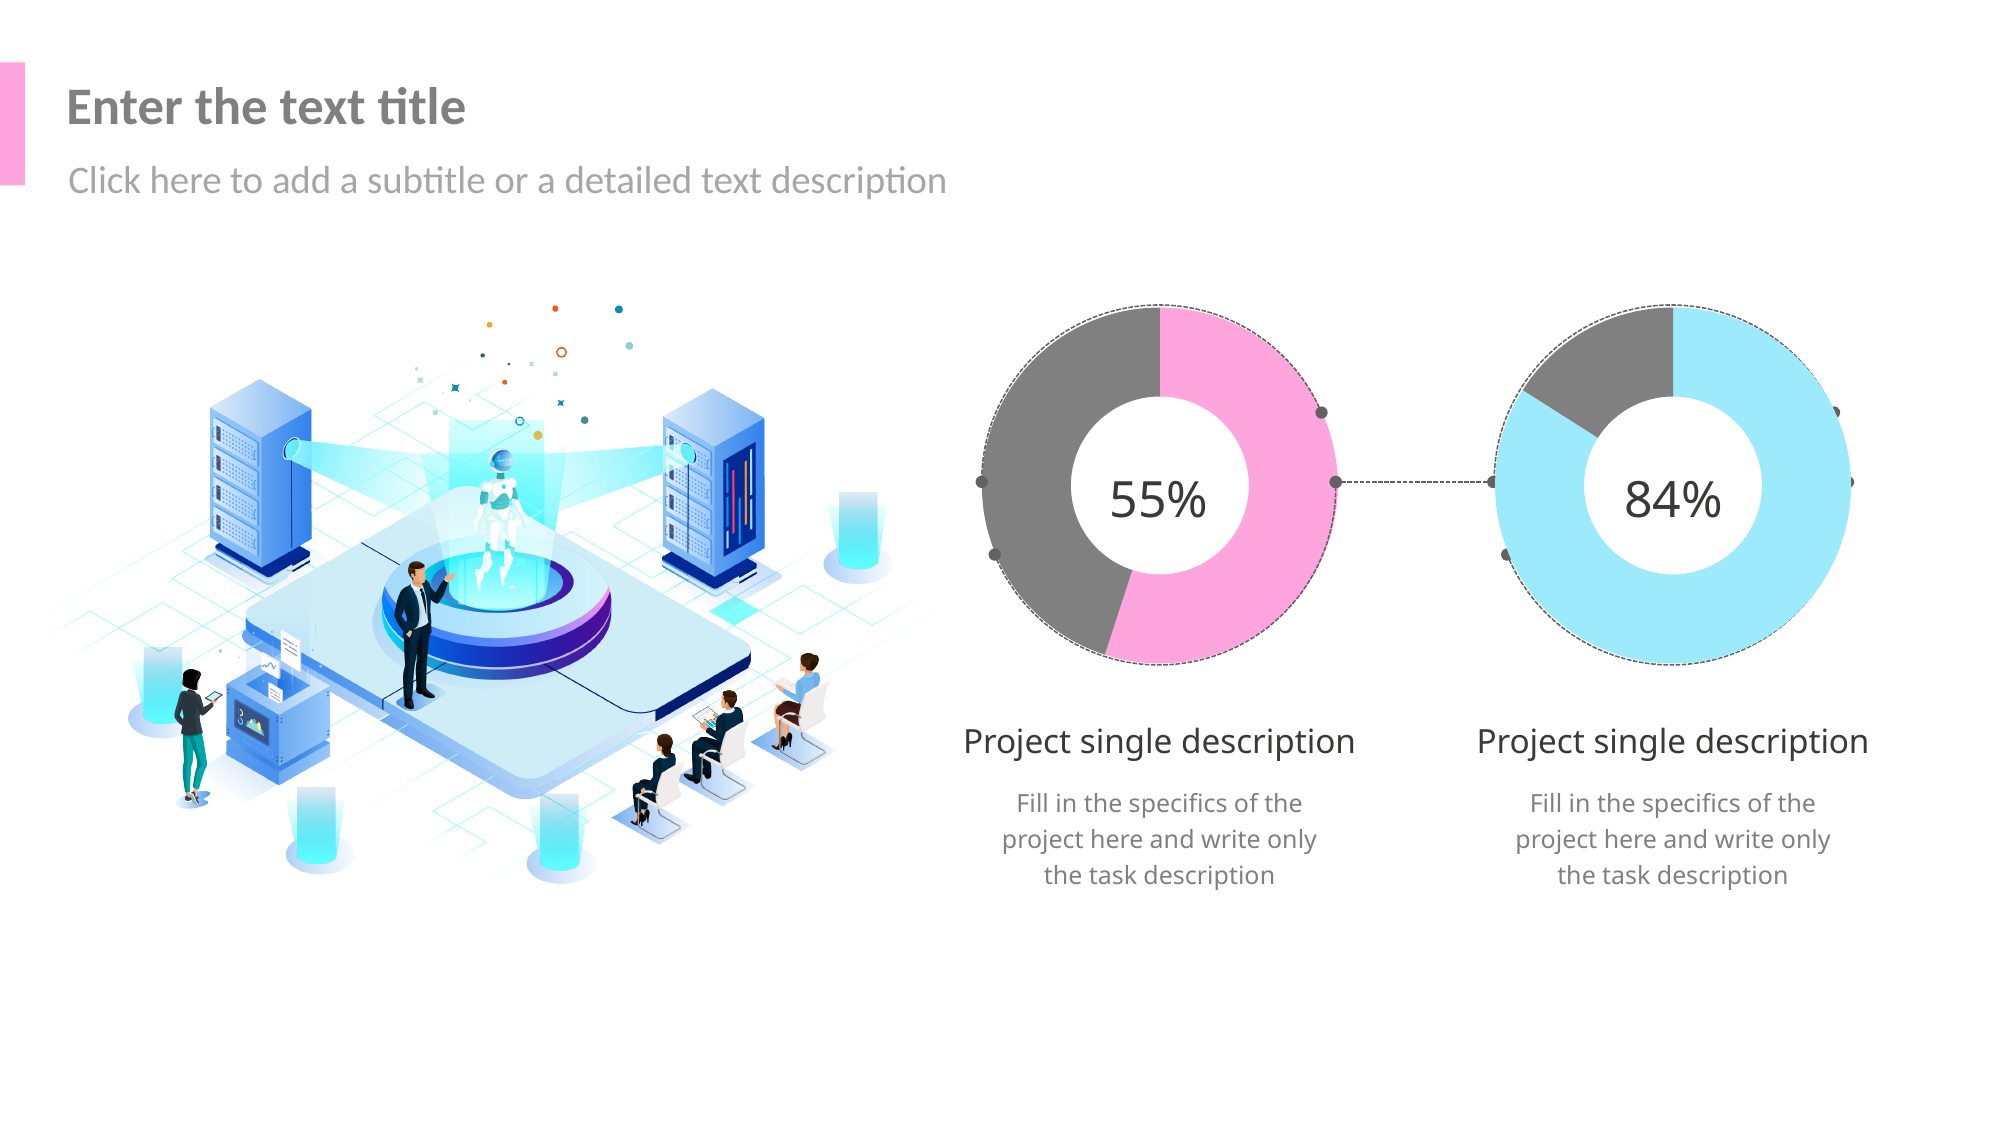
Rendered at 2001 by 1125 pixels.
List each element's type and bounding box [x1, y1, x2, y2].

picture [22, 305, 940, 886]
text_box [881, 300, 1952, 881]
text_box [0, 62, 841, 212]
